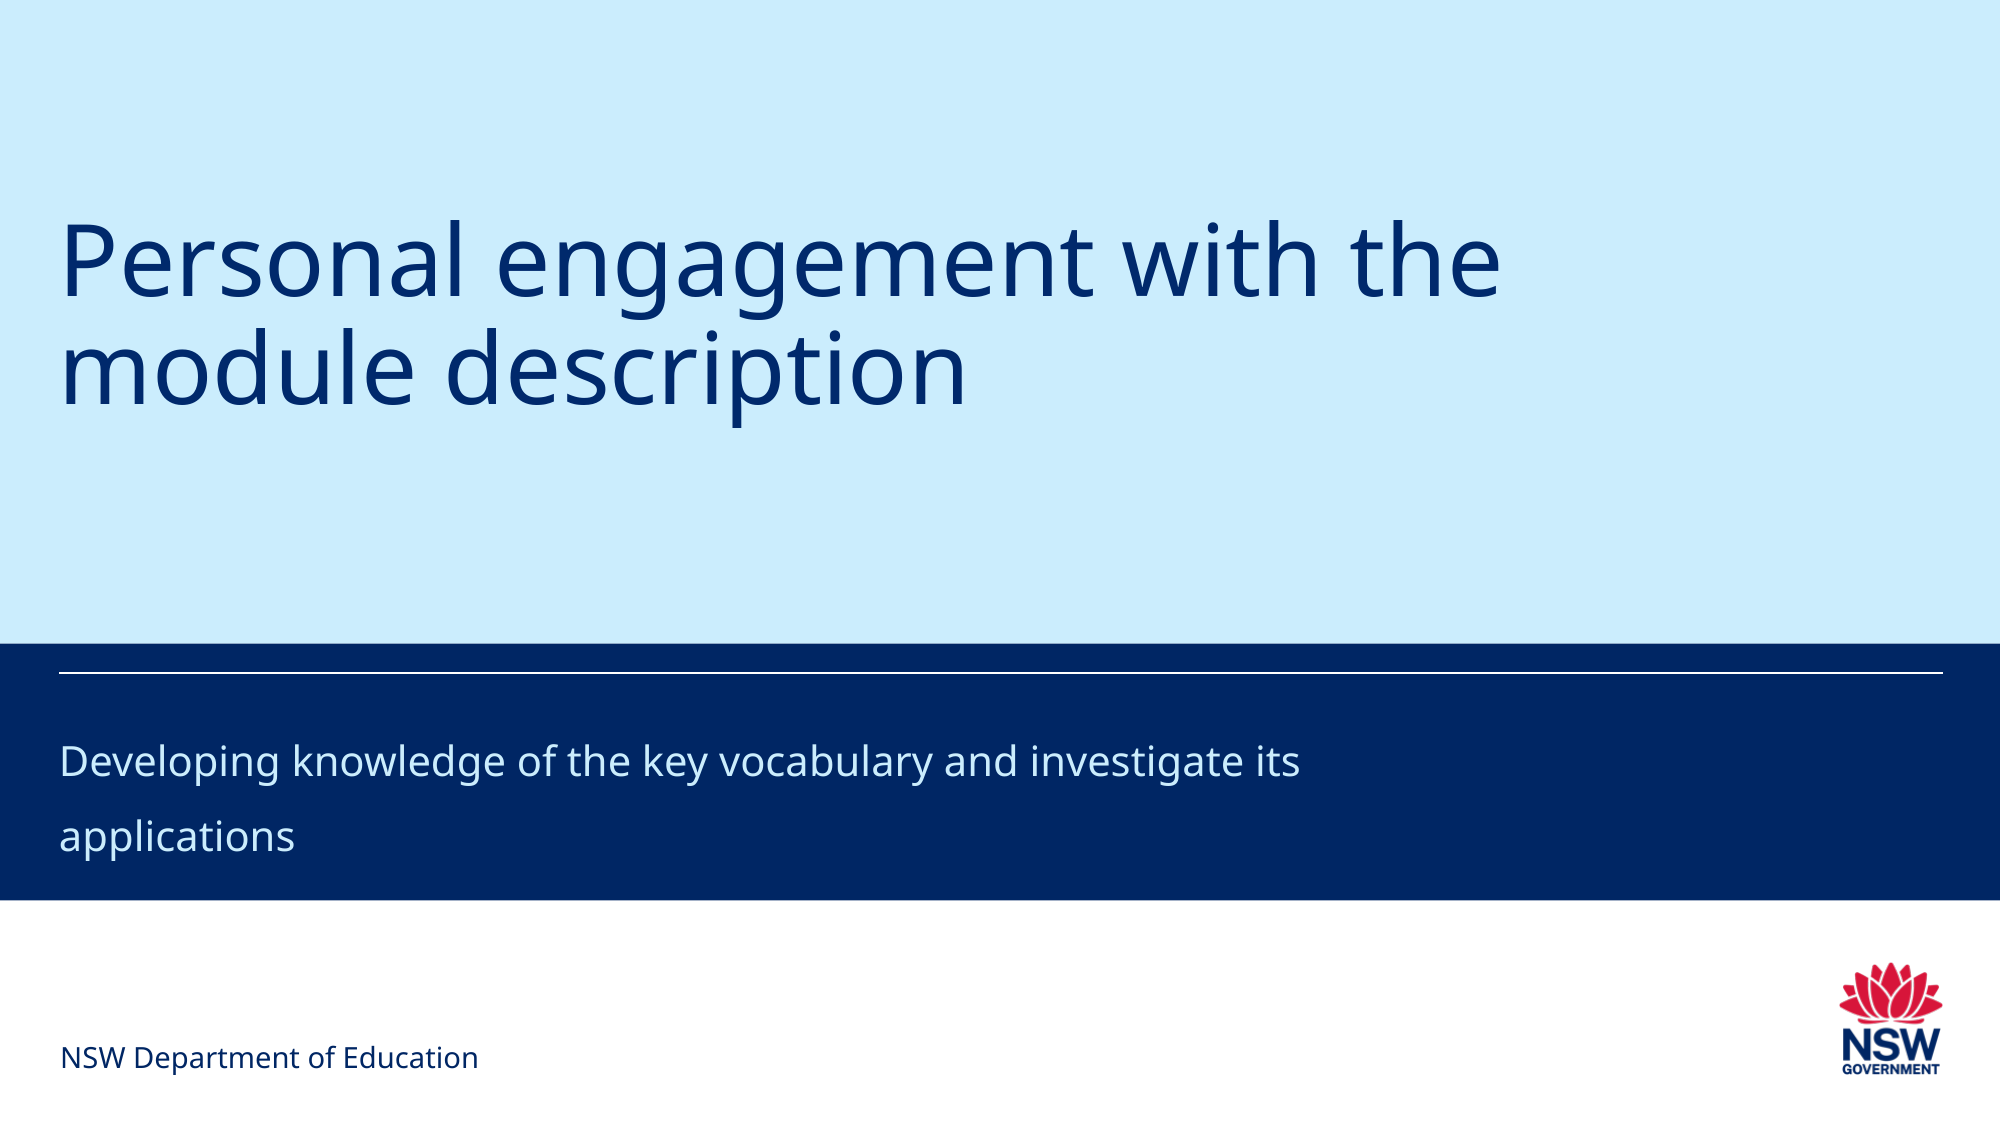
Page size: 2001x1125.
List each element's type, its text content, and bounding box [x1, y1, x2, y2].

list Developing knowledge of the key vocabulary and investigate its applications [59, 701, 1342, 868]
picture [1839, 962, 1943, 1075]
title Personal engagement with the module description [59, 59, 1819, 578]
